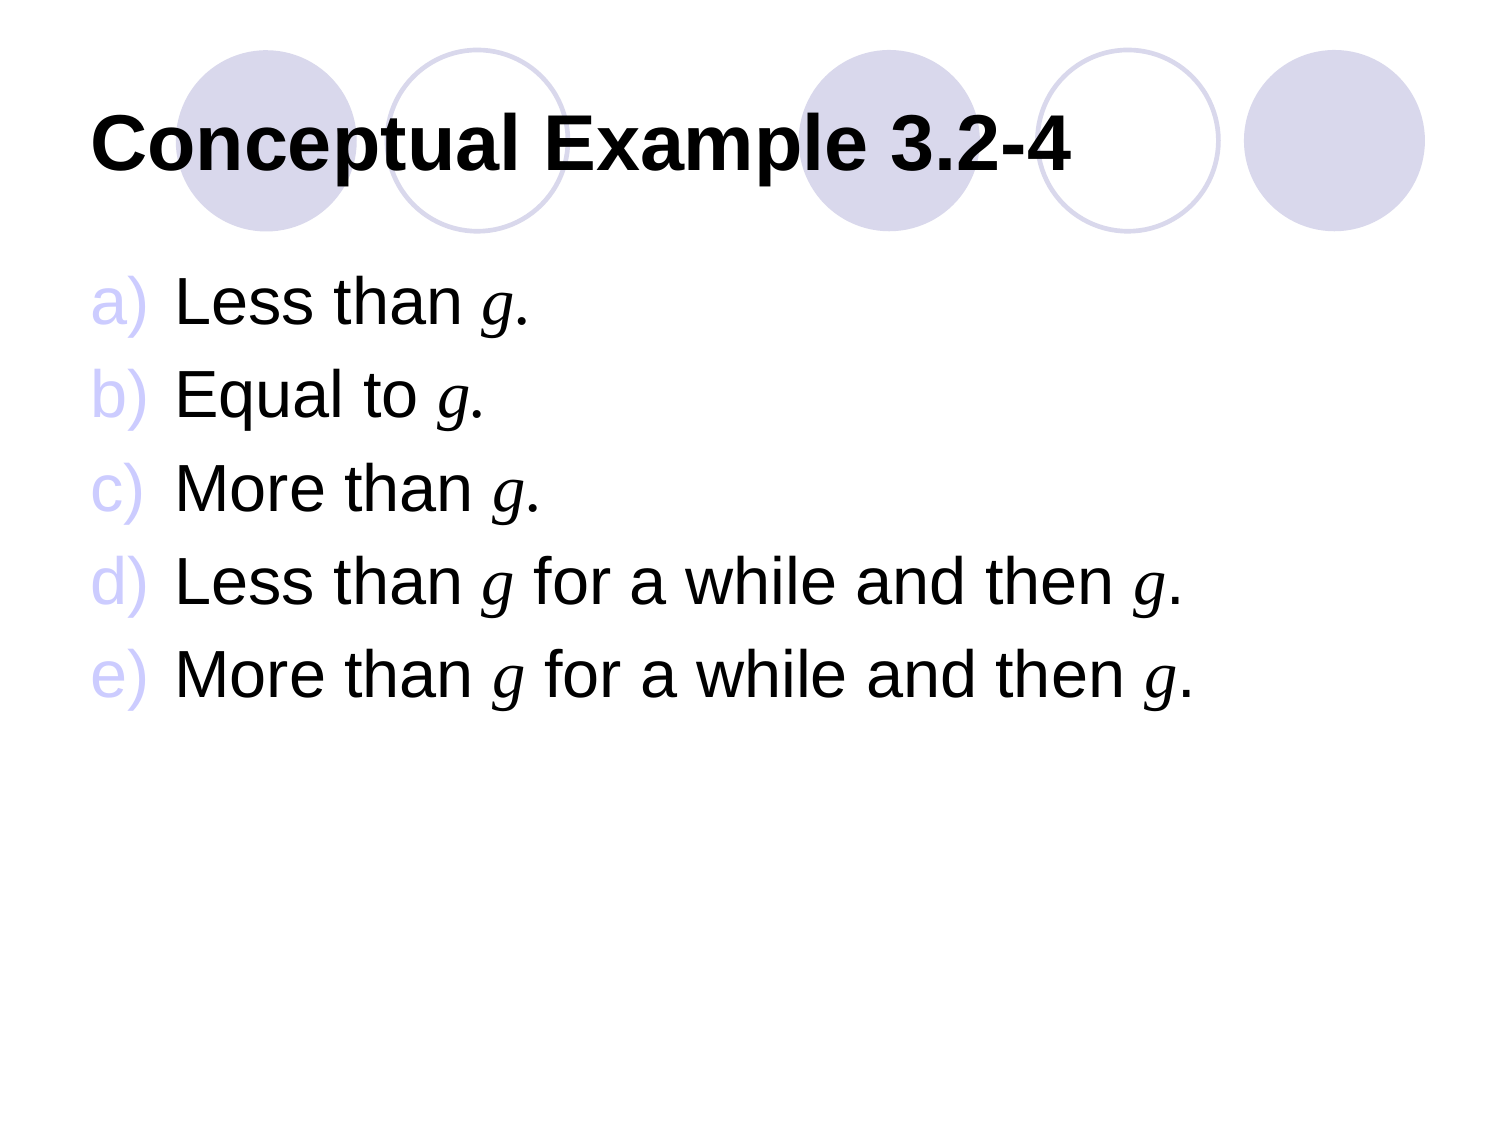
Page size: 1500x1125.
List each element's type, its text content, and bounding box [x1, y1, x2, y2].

title Conceptual Example 3.2-4 [74, 44, 1426, 233]
list Less than g. Equal to g. More than g. Less than g for a while and then g. More than g for a while and then g. [74, 250, 1426, 1088]
